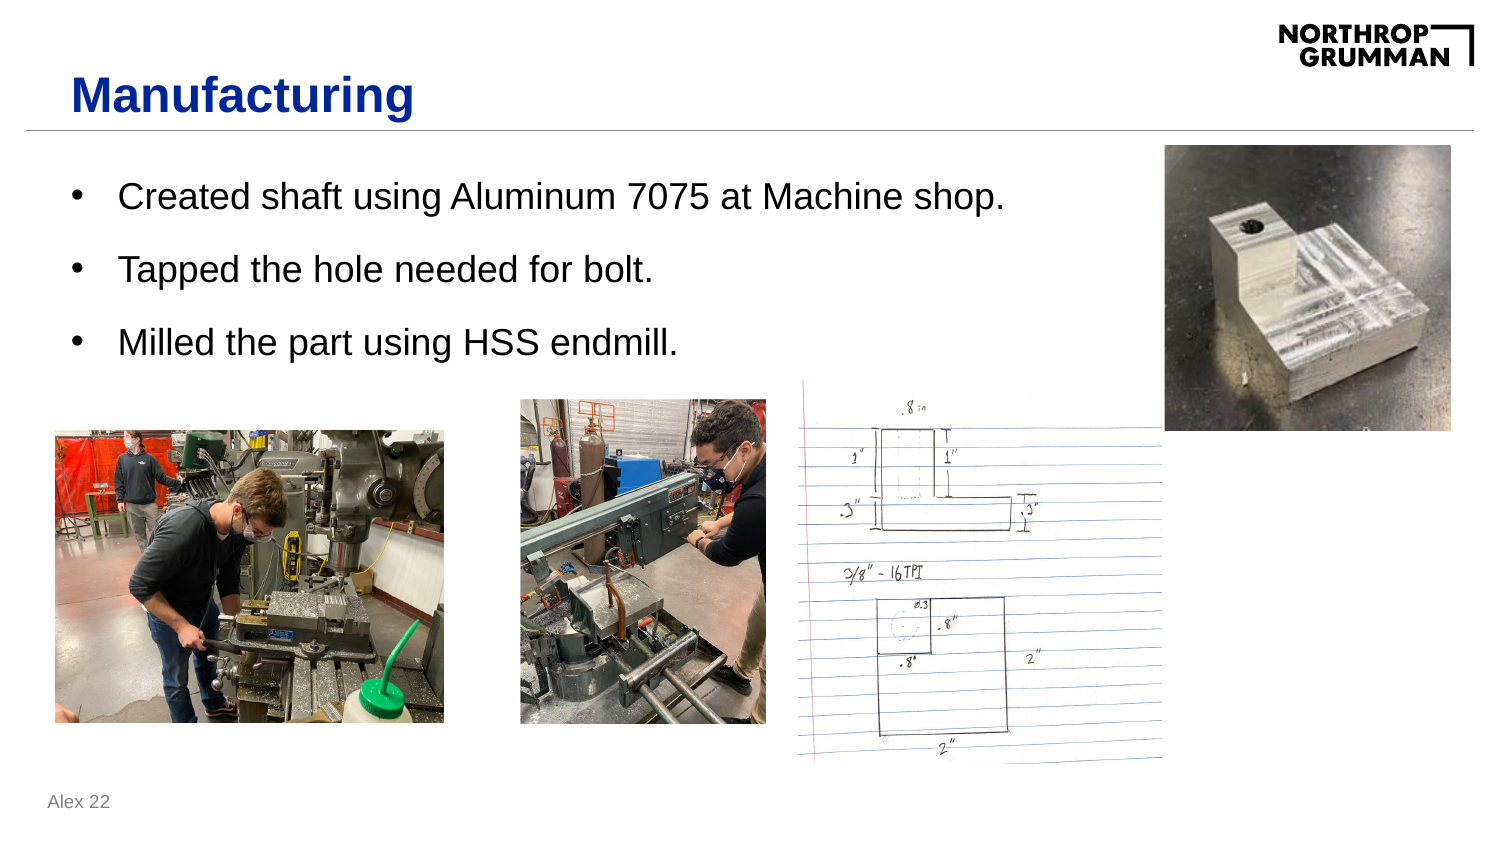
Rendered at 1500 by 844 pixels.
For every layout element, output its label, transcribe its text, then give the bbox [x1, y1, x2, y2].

picture [481, 380, 1162, 764]
title Manufacturing [55, 17, 1233, 131]
picture [1164, 145, 1451, 431]
slide_number Alex 22 [32, 782, 370, 827]
list Created shaft using Aluminum 7075 at Machine shop. Tapped the hole needed for bolt. Milled the part using HSS endmill. [55, 164, 1389, 758]
picture [55, 430, 444, 723]
